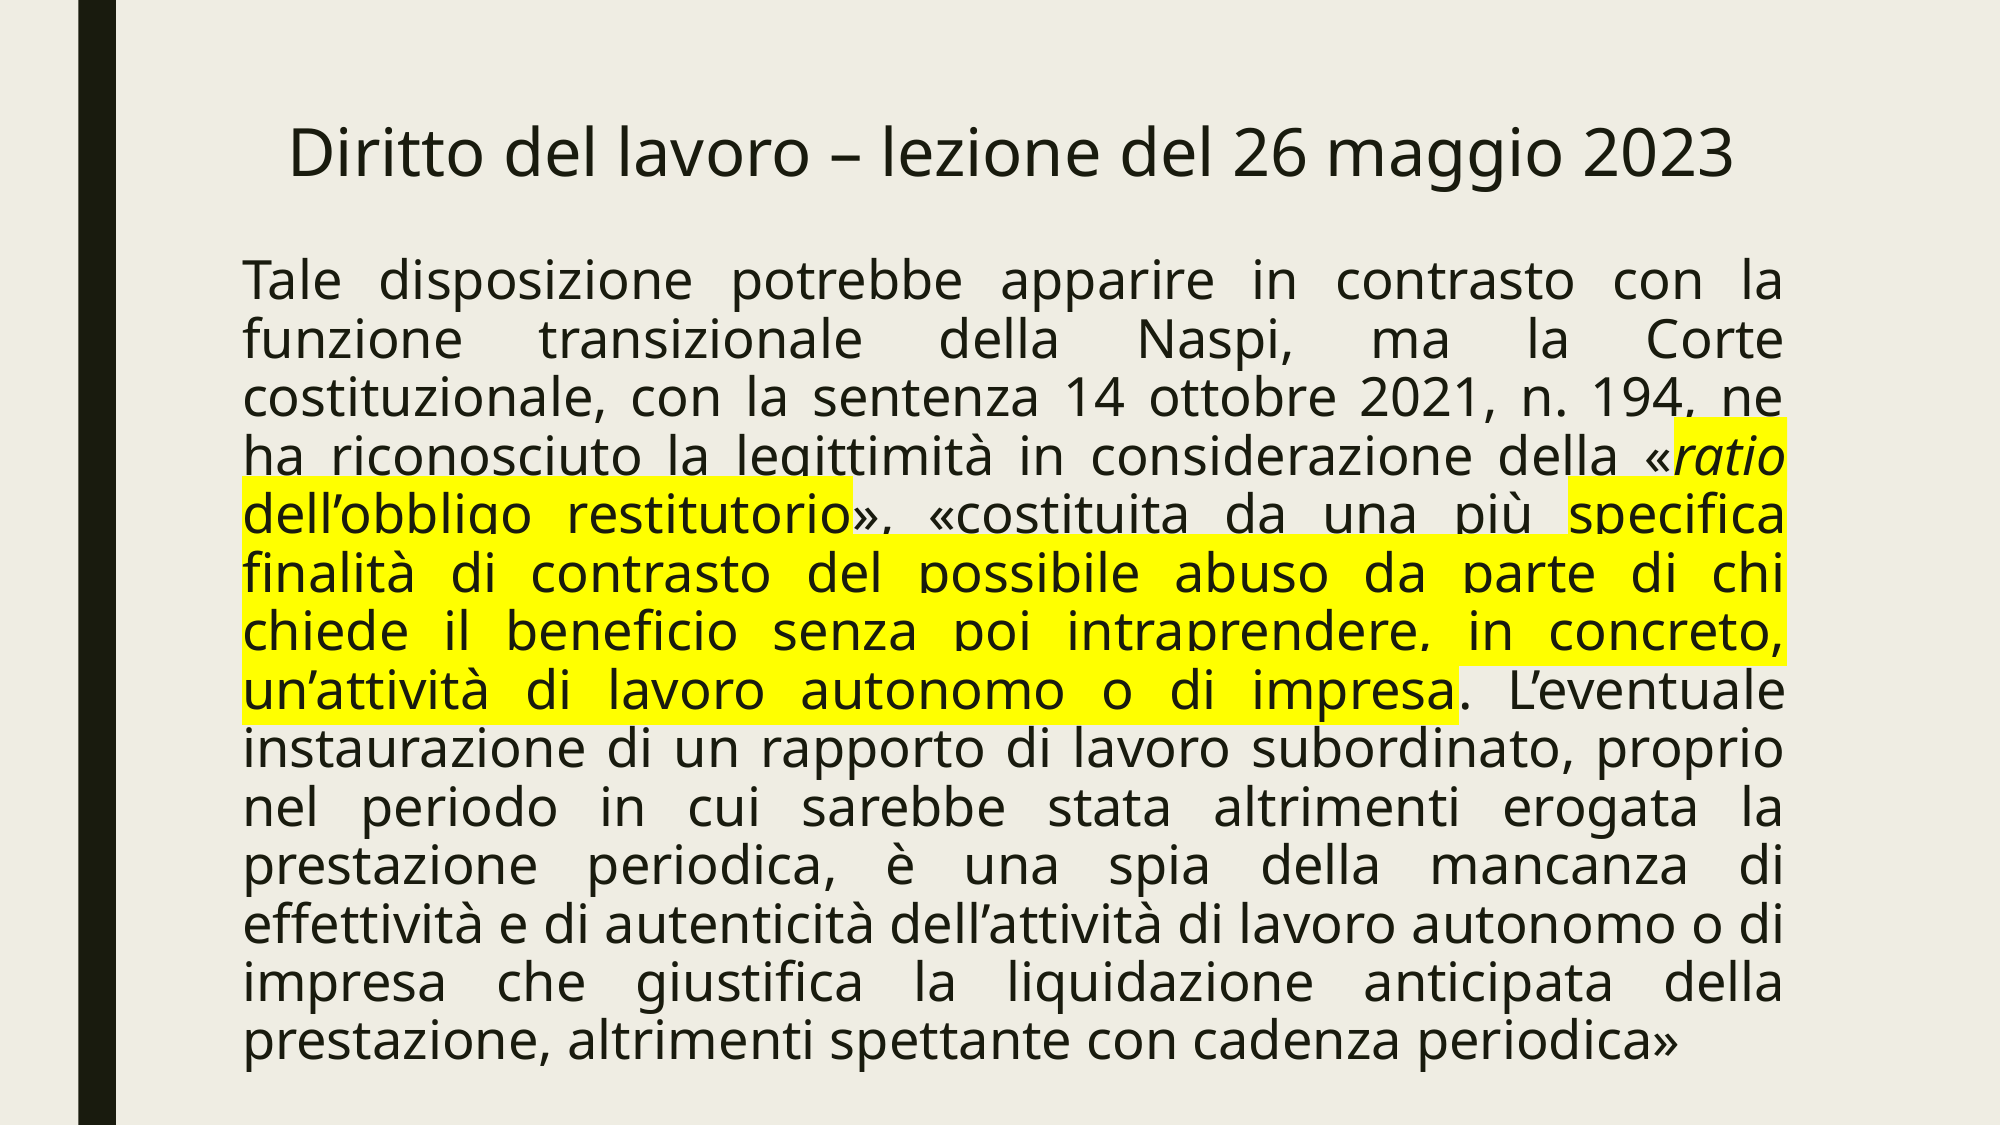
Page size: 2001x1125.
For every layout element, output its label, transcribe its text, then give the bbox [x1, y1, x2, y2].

list Tale disposizione potrebbe apparire in contrasto con la funzione transizionale della Naspi, ma la Corte costituzionale, con la sentenza 14 ottobre 2021, n. 194, ne ha riconosciuto la legittimità in considerazione della «ratio dell’obbligo restitutorio», «costituita da una più specifica finalità di contrasto del possibile abuso da parte di chi chiede il beneficio senza poi intraprendere, in concreto, un’attività di lavoro autonomo o di impresa. L’eventuale instaurazione di un rapporto di lavoro subordinato, proprio nel periodo in cui sarebbe stata altrimenti erogata la prestazione periodica, è una spia della mancanza di effettività e di autenticità dell’attività di lavoro autonomo o di impresa che giustifica la liquidazione anticipata della prestazione, altrimenti spettante con cadenza periodica» [227, 245, 1803, 1013]
title Diritto del lavoro – lezione del 26 maggio 2023 [225, 112, 1800, 246]
